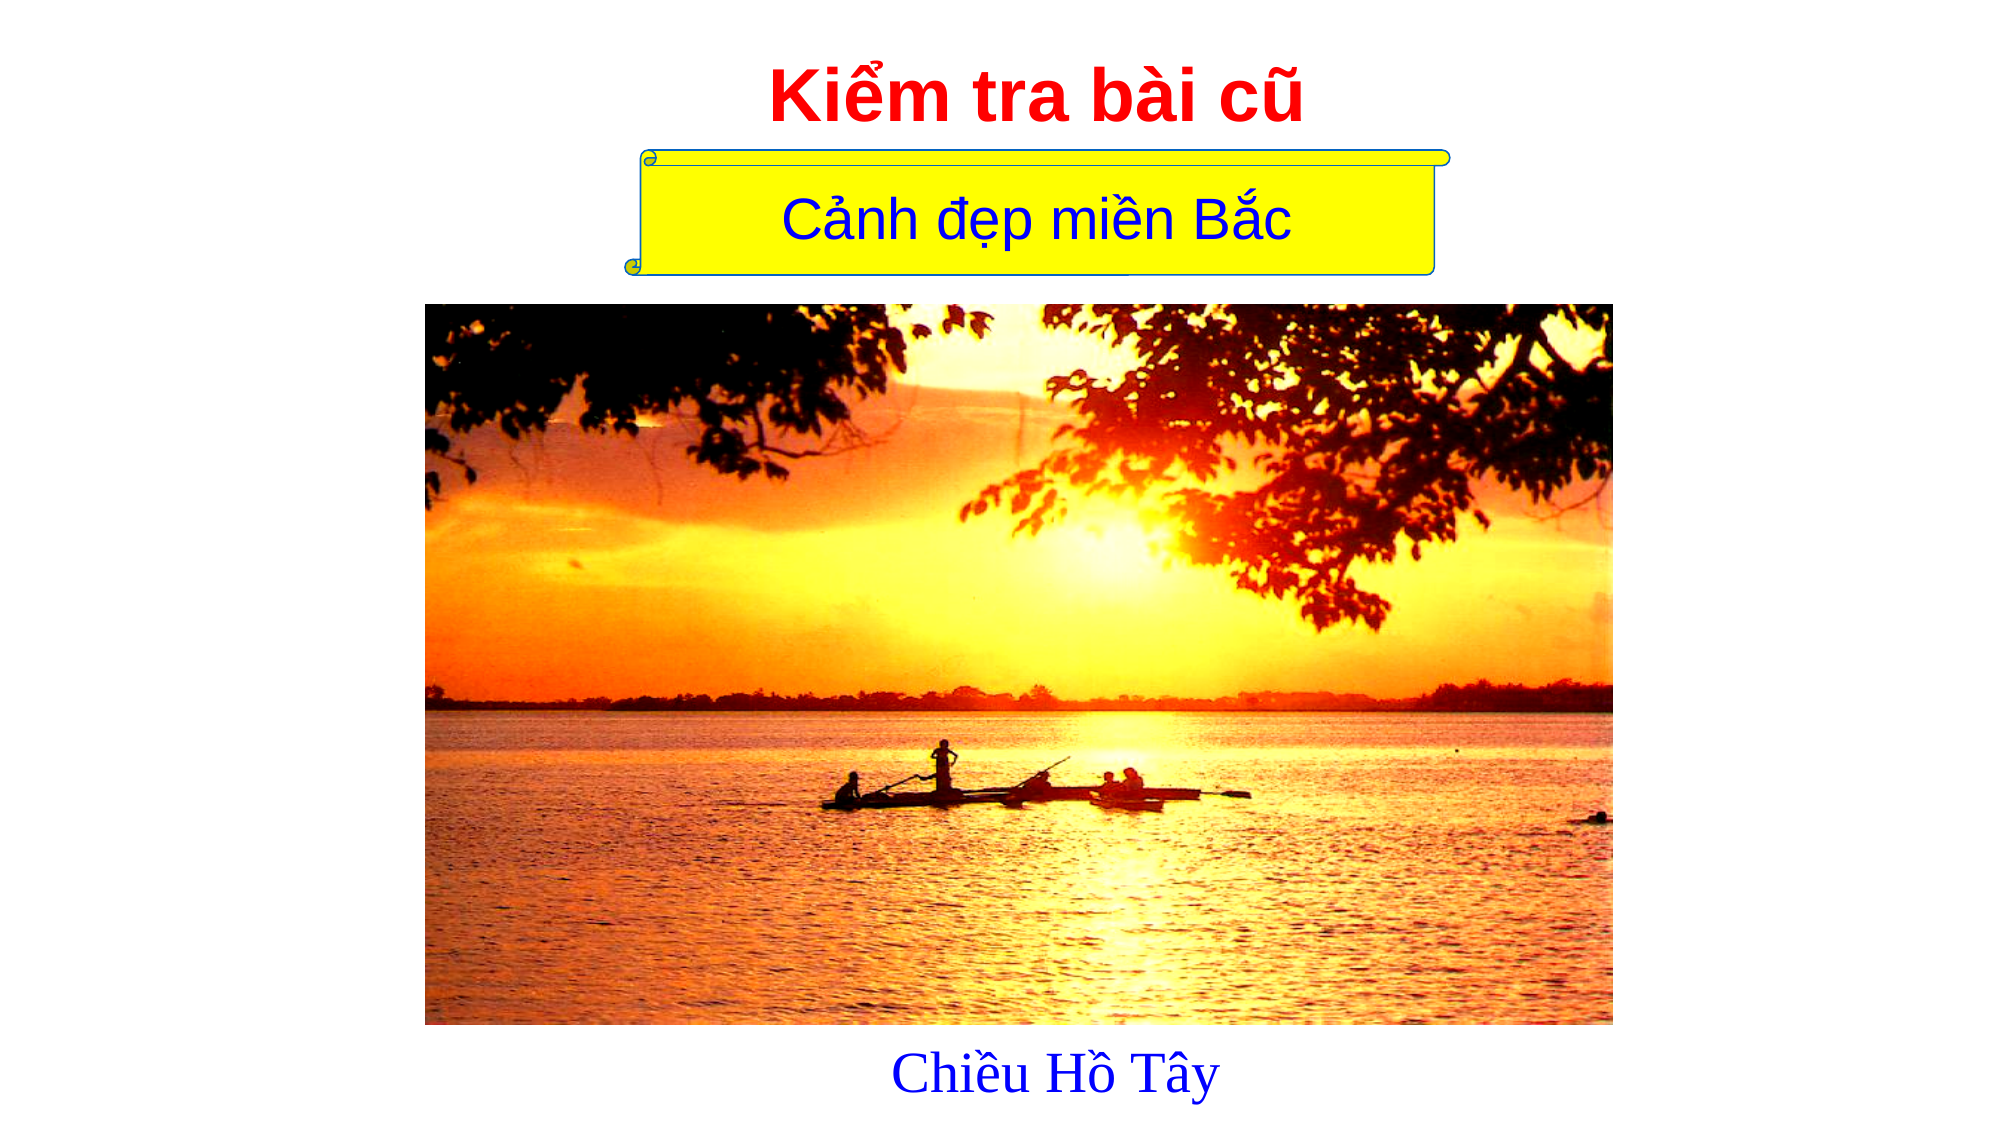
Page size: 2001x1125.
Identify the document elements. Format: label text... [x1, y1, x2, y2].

text_box Chiều Hồ Tây [737, 1025, 1375, 1113]
text_box Cảnh đẹp miền Bắc [624, 149, 1450, 276]
text_box Kiểm tra bài cũ [624, 24, 1450, 150]
picture [424, 304, 1613, 1025]
